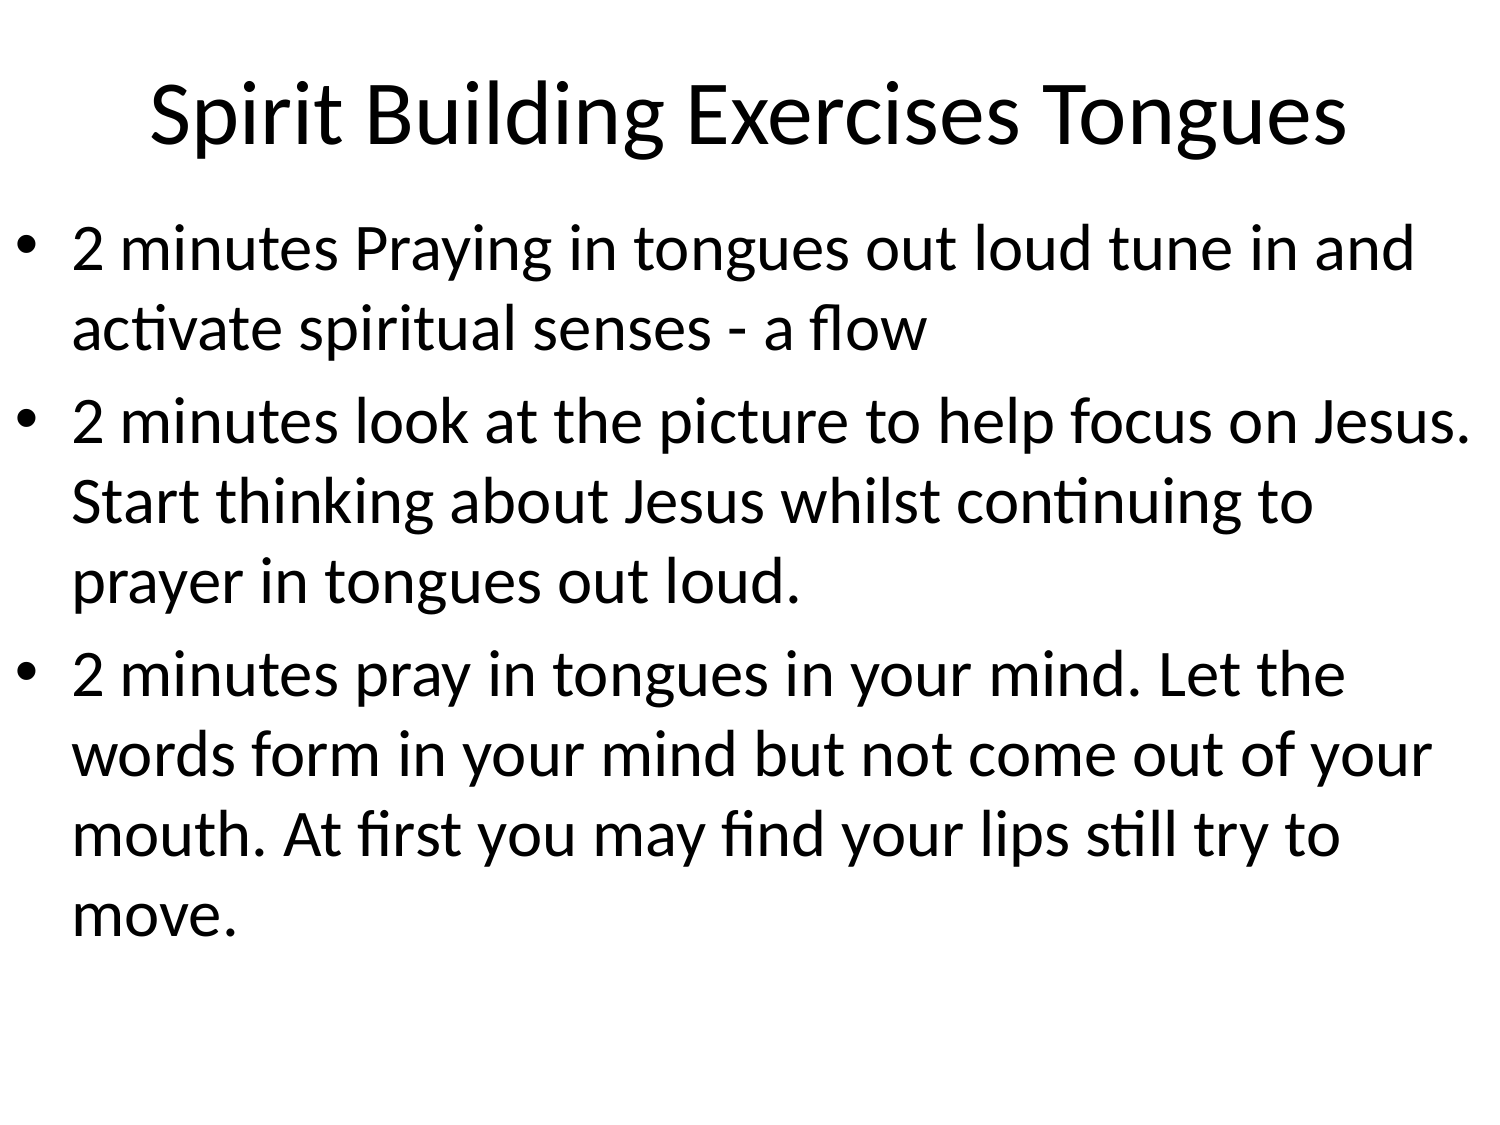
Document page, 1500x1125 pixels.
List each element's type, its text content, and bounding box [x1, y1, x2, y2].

title Spirit Building Exercises Tongues [75, 45, 1425, 196]
list 2 minutes Praying in tongues out loud tune in and activate spiritual senses - a flow 2 minutes look at the picture to help focus on Jesus. Start thinking about Jesus whilst continuing to prayer in tongues out loud. 2 minutes pray in tongues in your mind. Let the words form in your mind but not come out of your mouth. At first you may find your lips still try to move. [0, 196, 1500, 1125]
